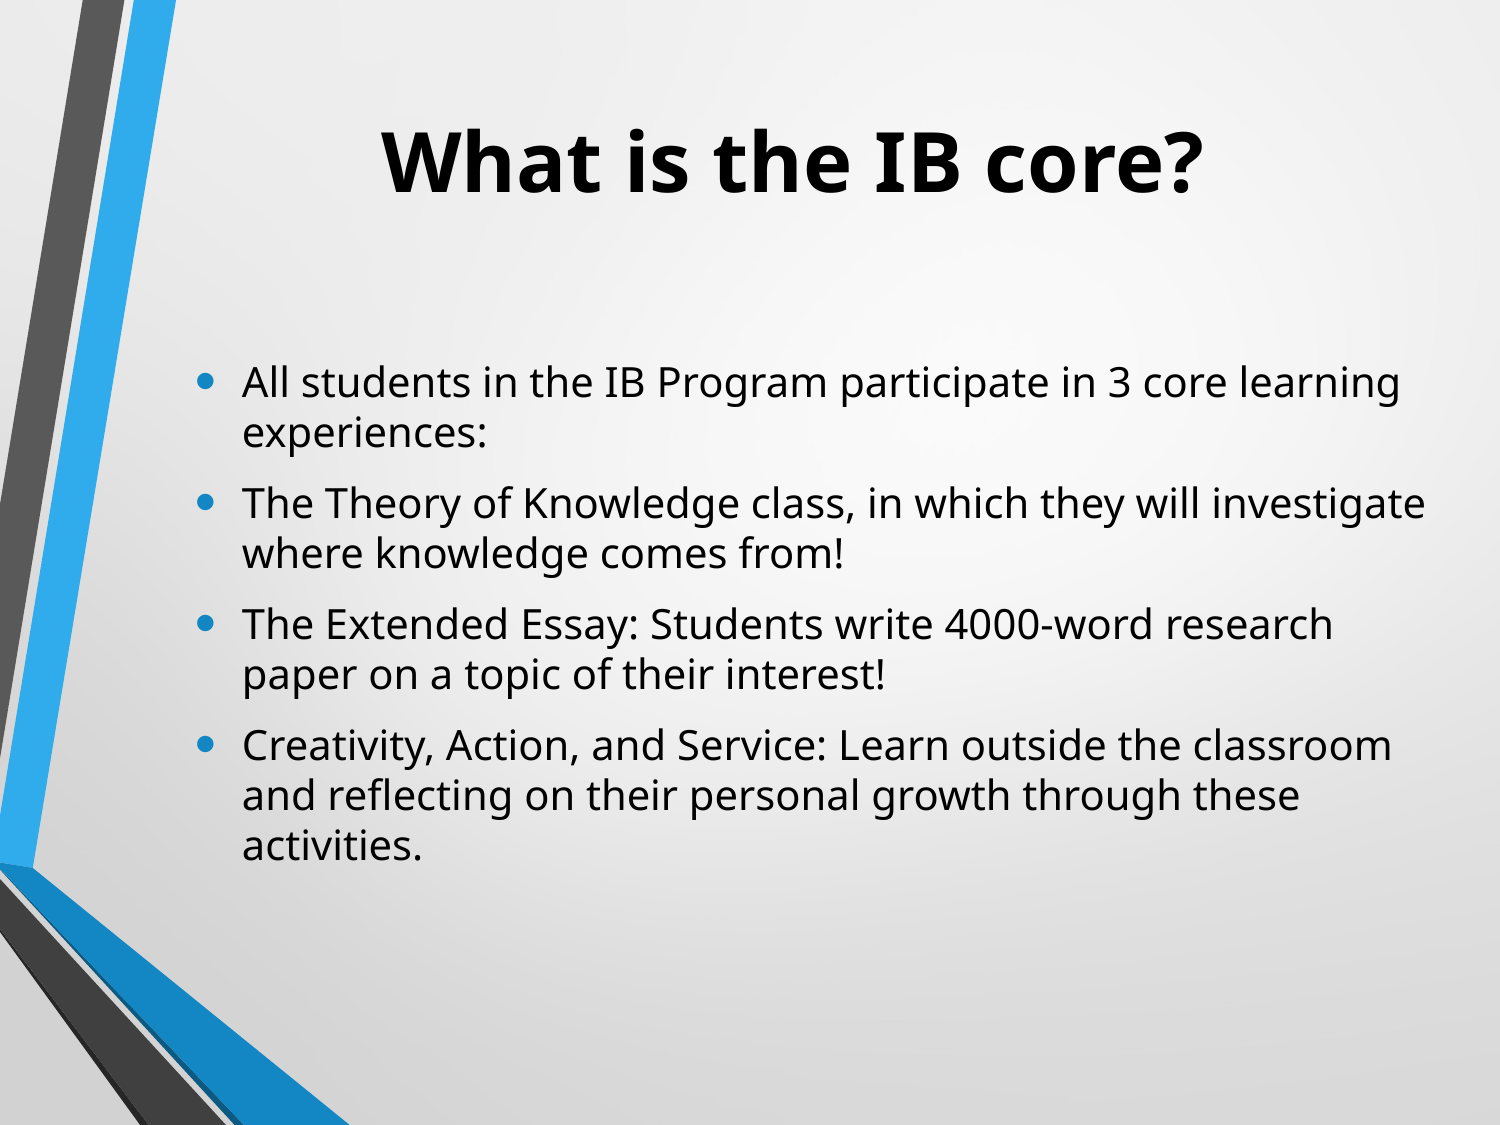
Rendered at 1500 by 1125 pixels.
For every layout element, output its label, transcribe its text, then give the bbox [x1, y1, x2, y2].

title What is the IB core? [161, 75, 1425, 244]
list All students in the IB Program participate in 3 core learning experiences: The Theory of Knowledge class, in which they will investigate where knowledge comes from! The Extended Essay: Students write 4000-word research paper on a topic of their interest! Creativity, Action, and Service: Learn outside the classroom and reflecting on their personal growth through these activities. [179, 260, 1444, 965]
